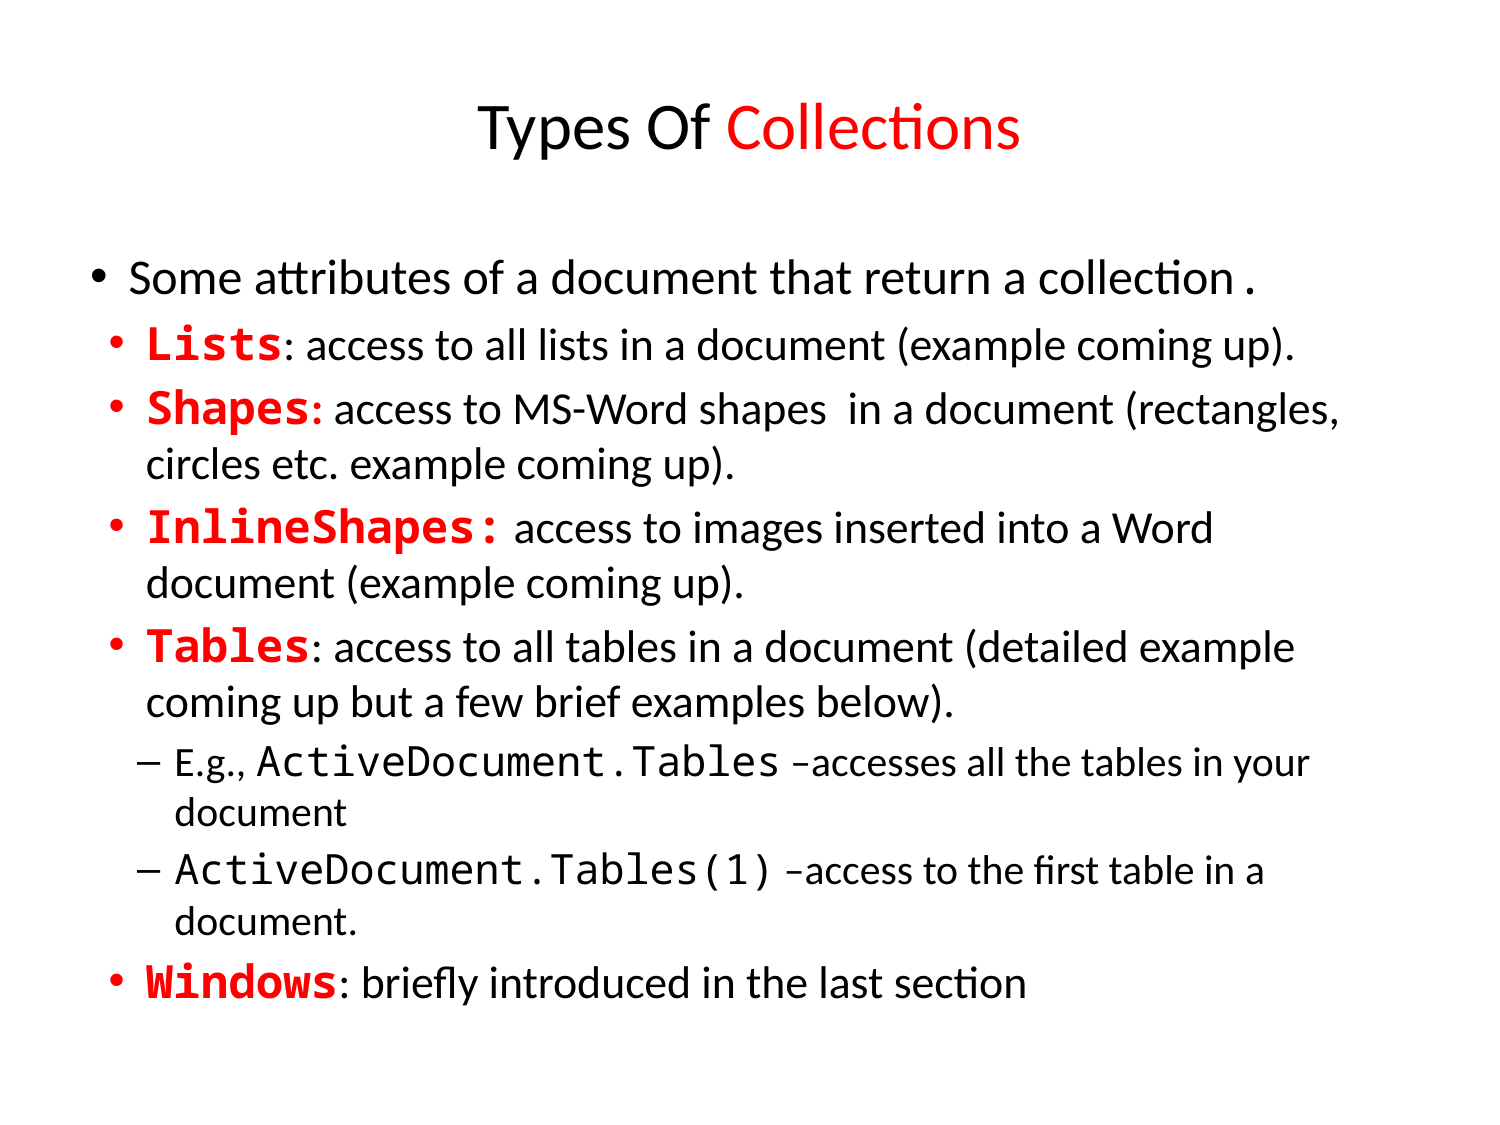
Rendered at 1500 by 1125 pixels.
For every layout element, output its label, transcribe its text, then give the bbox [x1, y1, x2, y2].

title Types Of Collections [75, 45, 1425, 200]
list Some attributes of a document that return a collection. Lists: access to all lists in a document (example coming up). Shapes: access to MS-Word shapes in a document (rectangles, circles etc. example coming up). InlineShapes: access to images inserted into a Word document (example coming up). Tables: access to all tables in a document (detailed example coming up but a few brief examples below). E.g., ActiveDocument.Tables –accesses all the tables in your document ActiveDocument.Tables(1) –access to the first table in a document. Windows: briefly introduced in the last section [75, 237, 1425, 1063]
